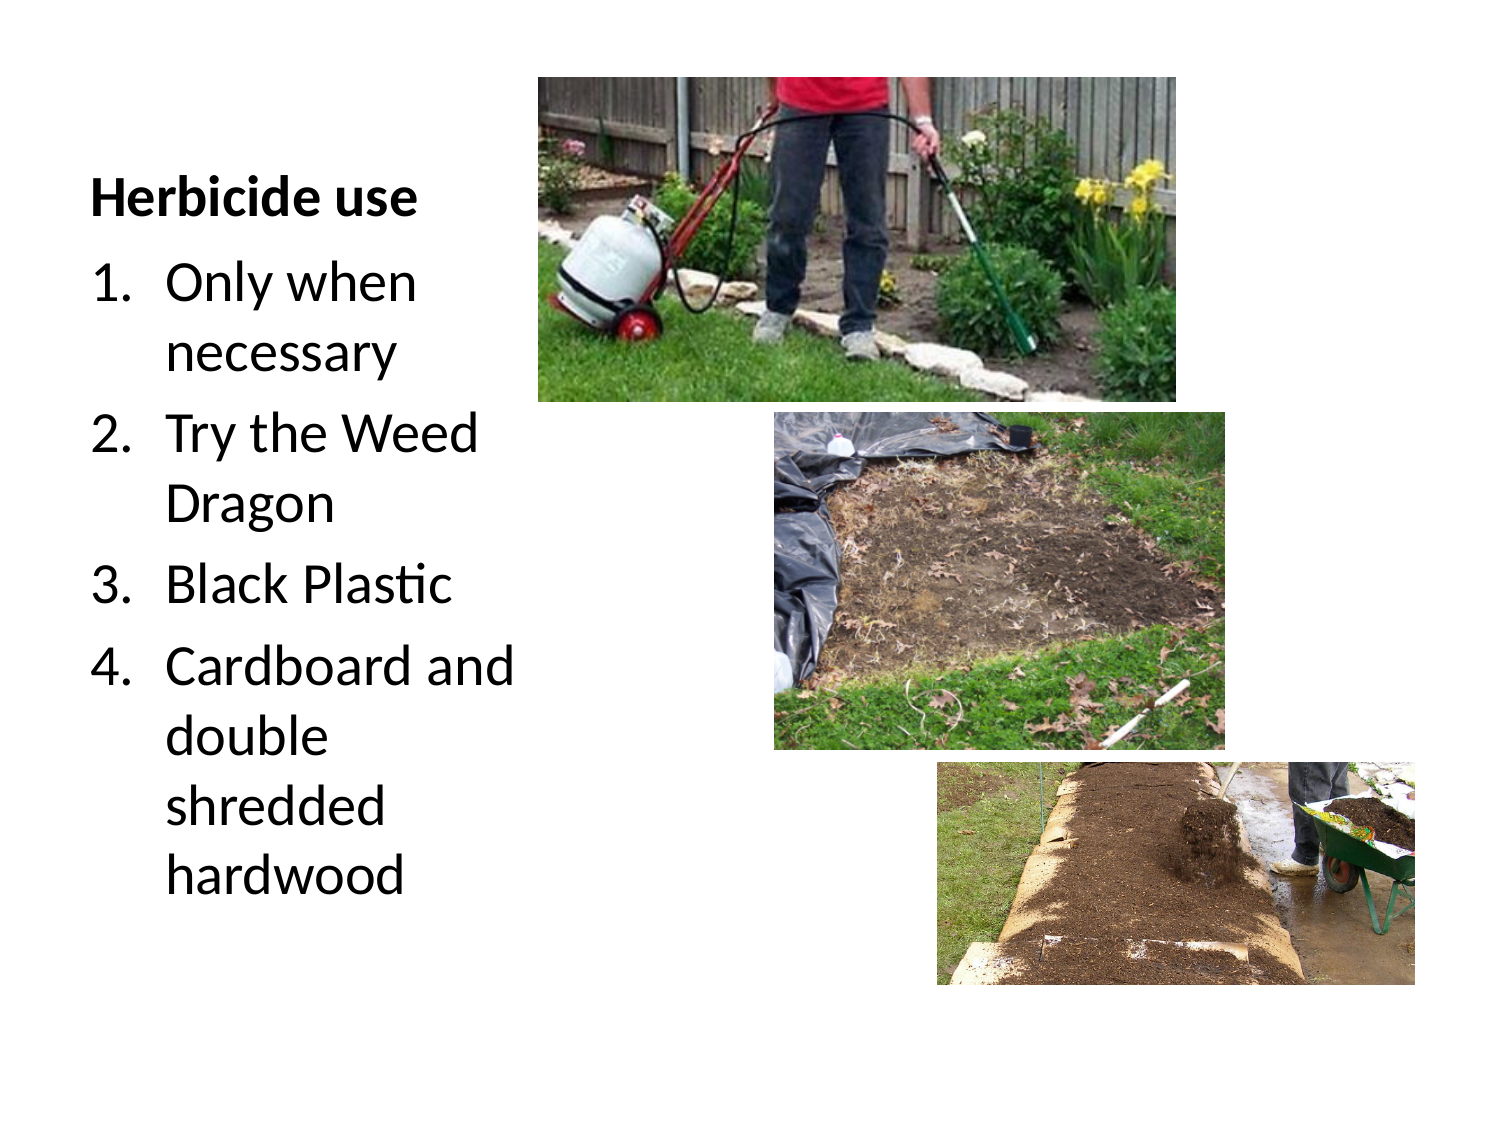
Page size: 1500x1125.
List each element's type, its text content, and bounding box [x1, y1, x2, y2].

picture [774, 412, 1226, 751]
list Only when necessary Try the Weed Dragon Black Plastic Cardboard and double shredded hardwood [75, 235, 569, 1005]
picture [937, 762, 1415, 986]
title Herbicide use [75, 44, 569, 235]
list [538, 77, 1177, 402]
